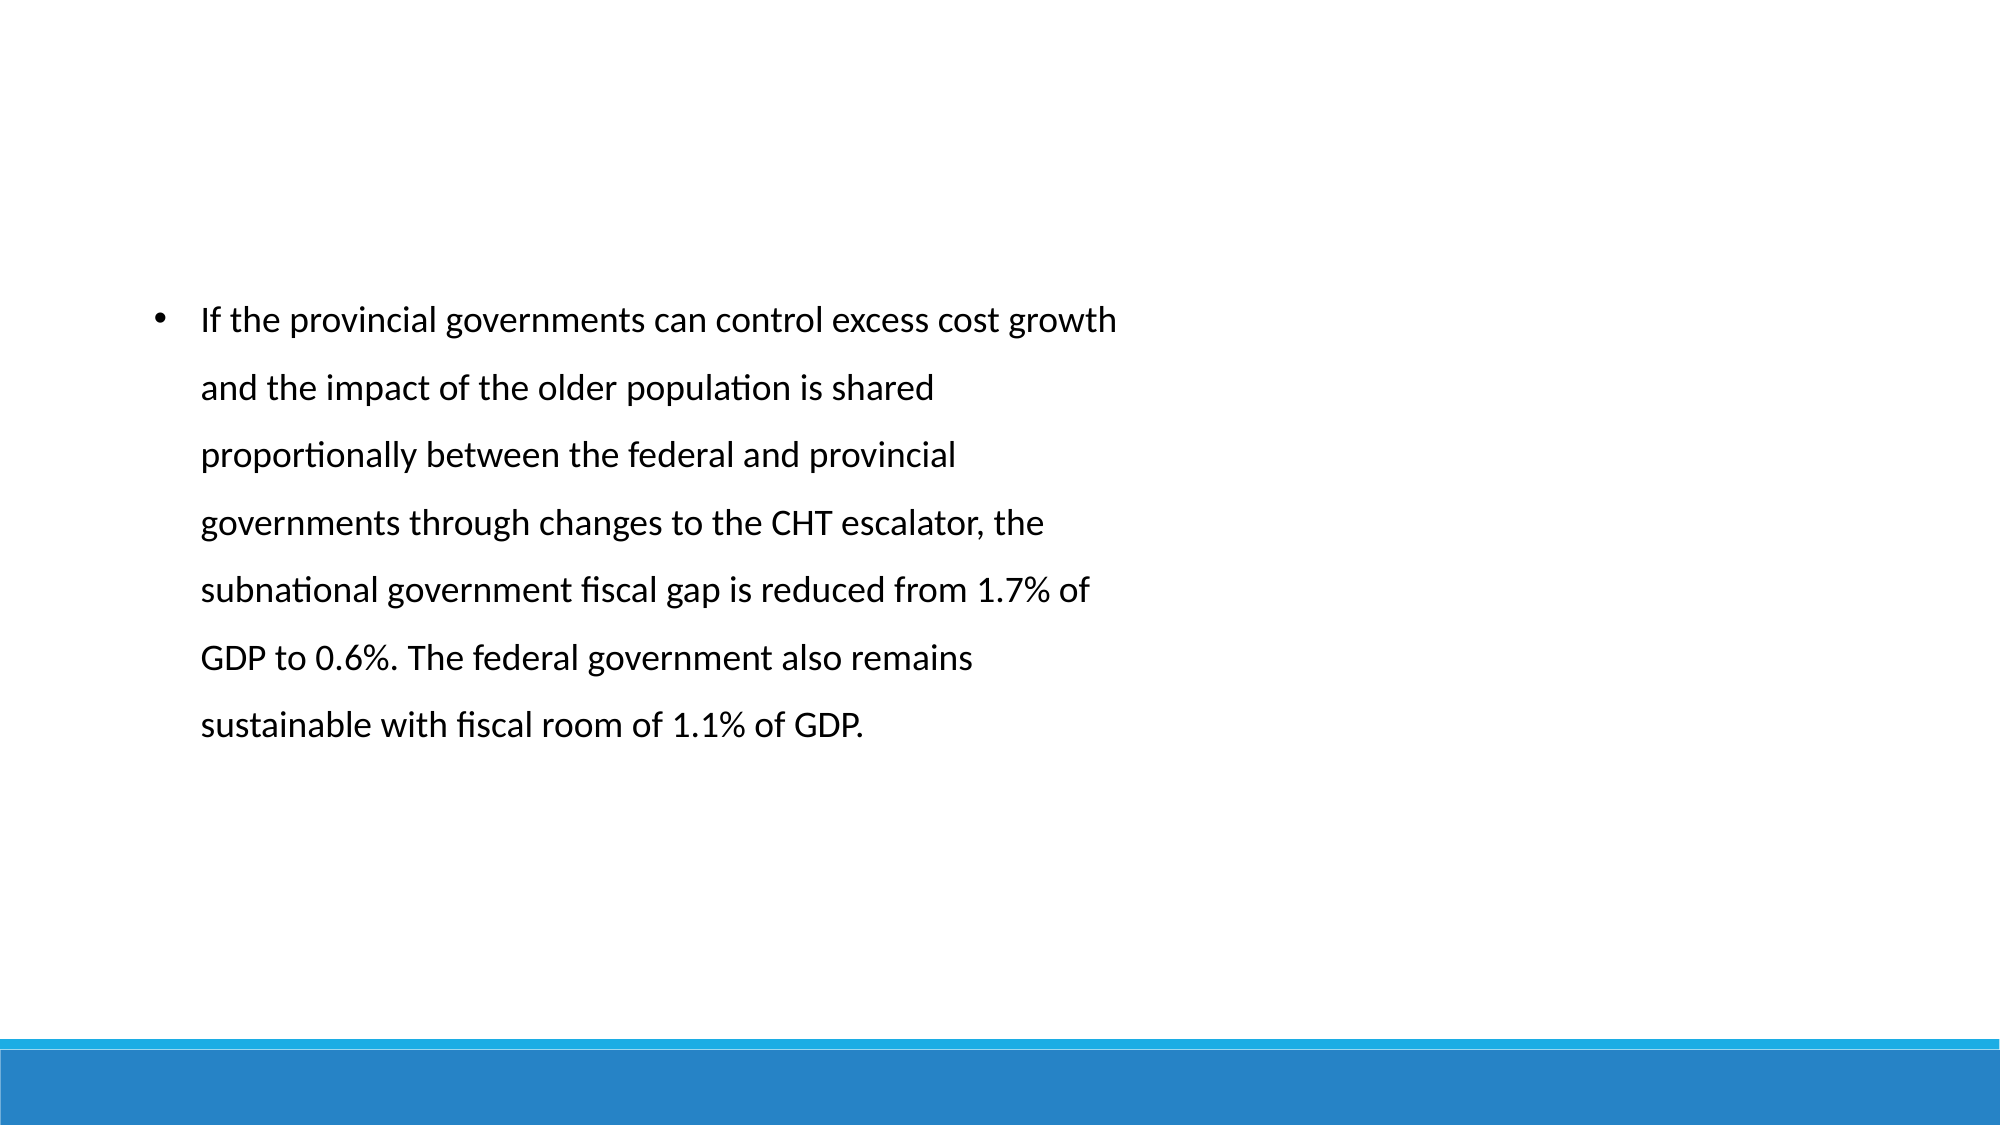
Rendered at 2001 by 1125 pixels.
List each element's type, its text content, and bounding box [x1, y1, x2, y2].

text_box If the provincial governments can control excess cost growth and the impact of the older population is shared proportionally between the federal and provincial governments through changes to the CHT escalator, the subnational government fiscal gap is reduced from 1.7% of GDP to 0.6%. The federal government also remains sustainable with fiscal room of 1.1% of GDP. [139, 265, 1139, 753]
